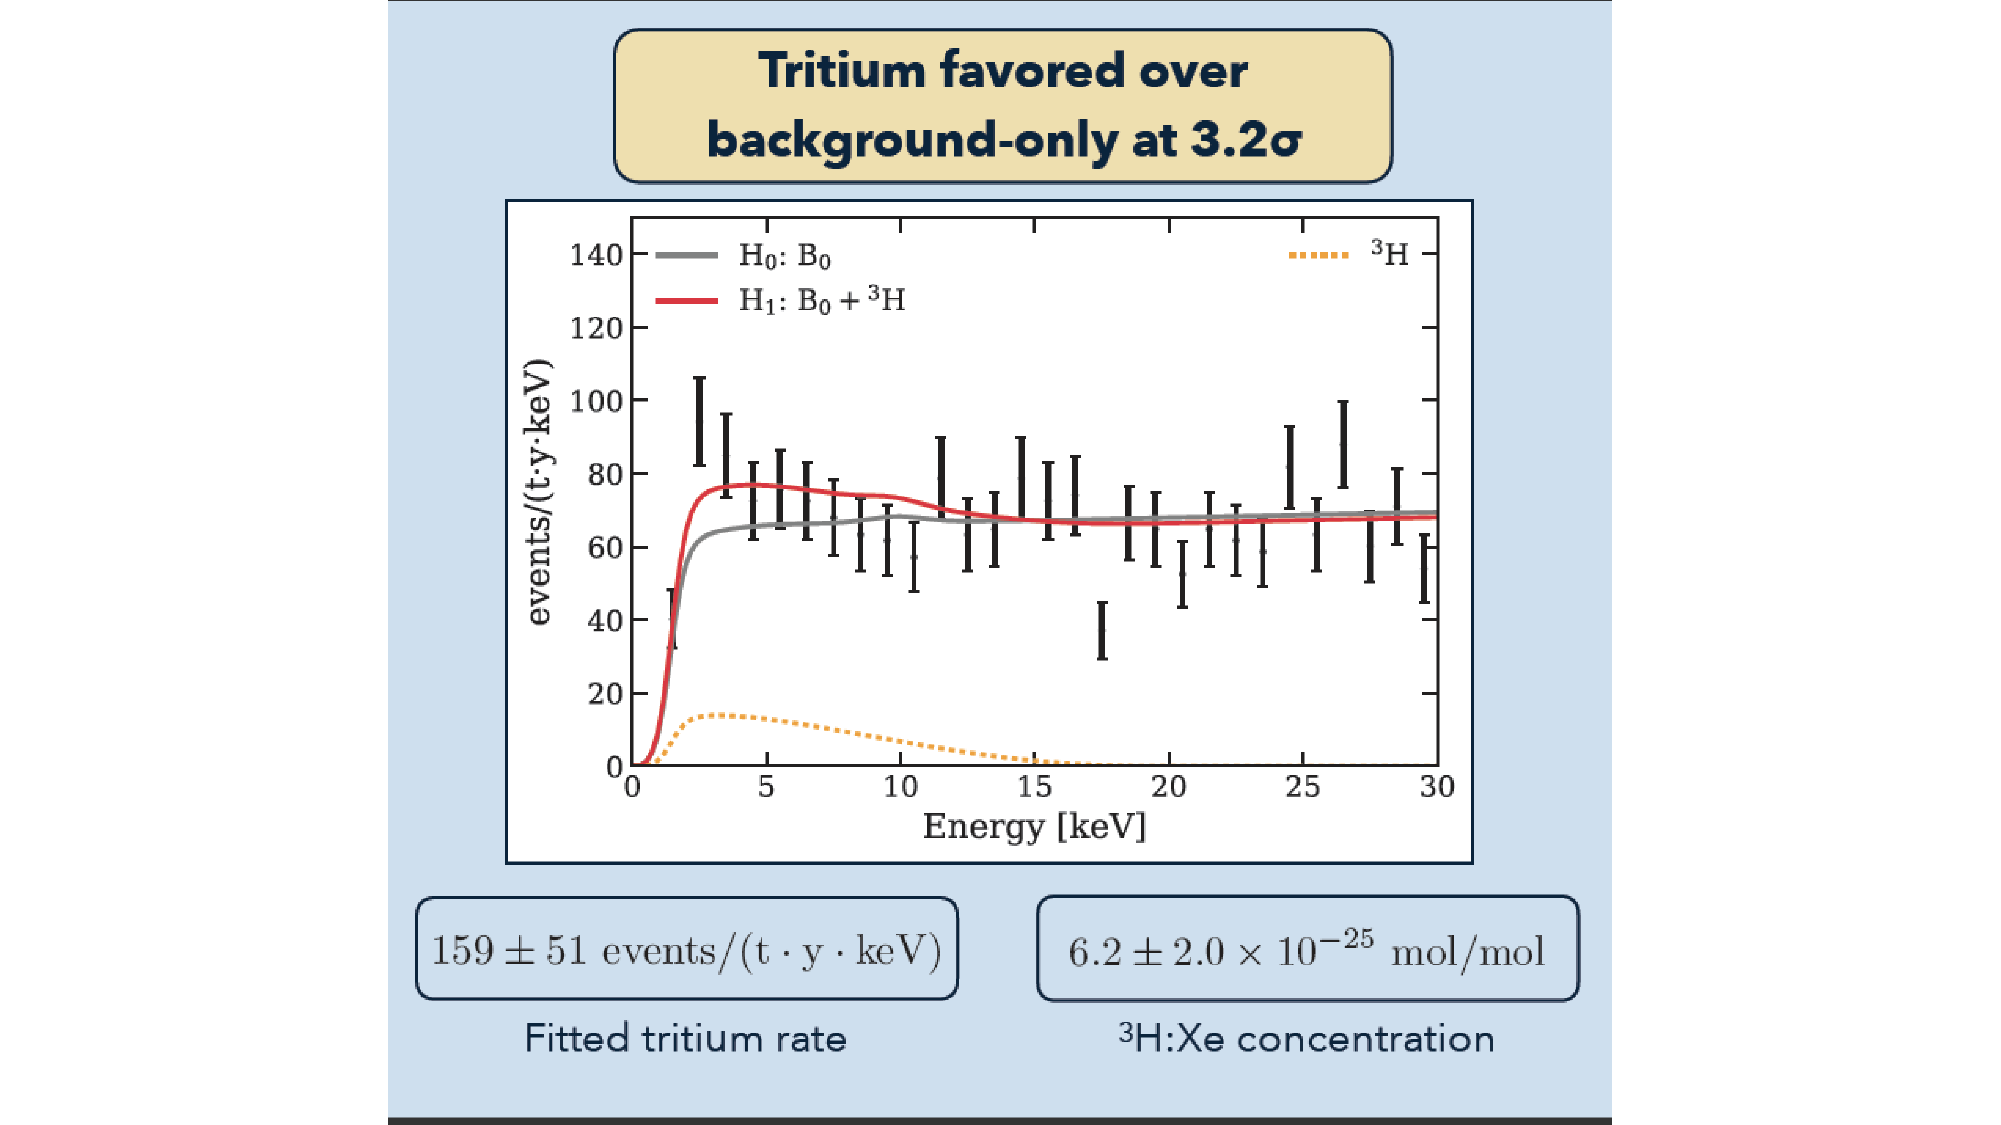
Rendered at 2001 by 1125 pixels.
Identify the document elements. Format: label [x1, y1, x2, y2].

picture [388, 0, 1612, 1125]
